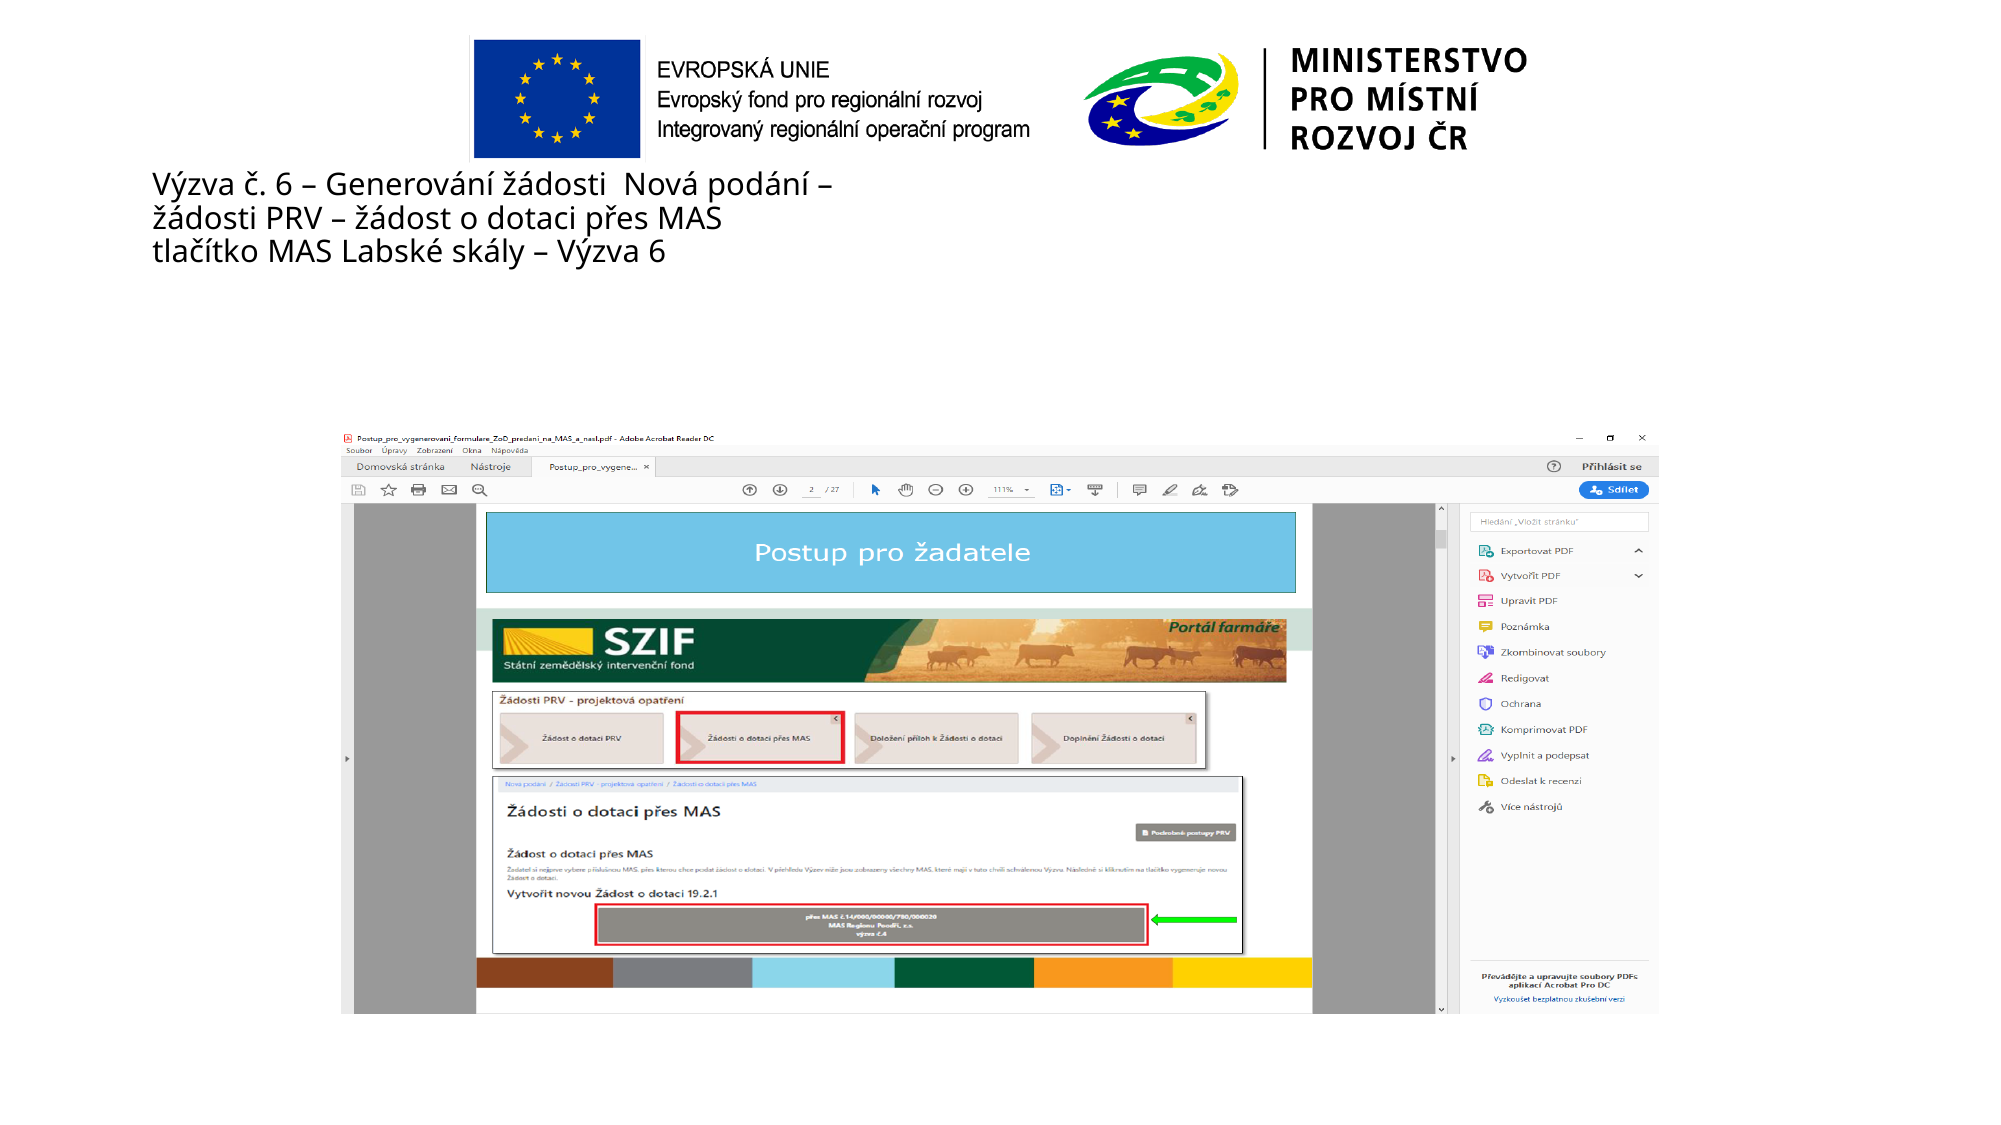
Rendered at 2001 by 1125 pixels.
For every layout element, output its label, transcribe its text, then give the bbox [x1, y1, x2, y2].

picture [437, 0, 1563, 197]
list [341, 432, 1659, 1014]
title Výzva č. 6 – Generování žádosti Nová podání – žádosti PRV – žádost o dotaci přes MAS tlačítko MAS Labské skály – Výzva 6 [137, 59, 1863, 278]
